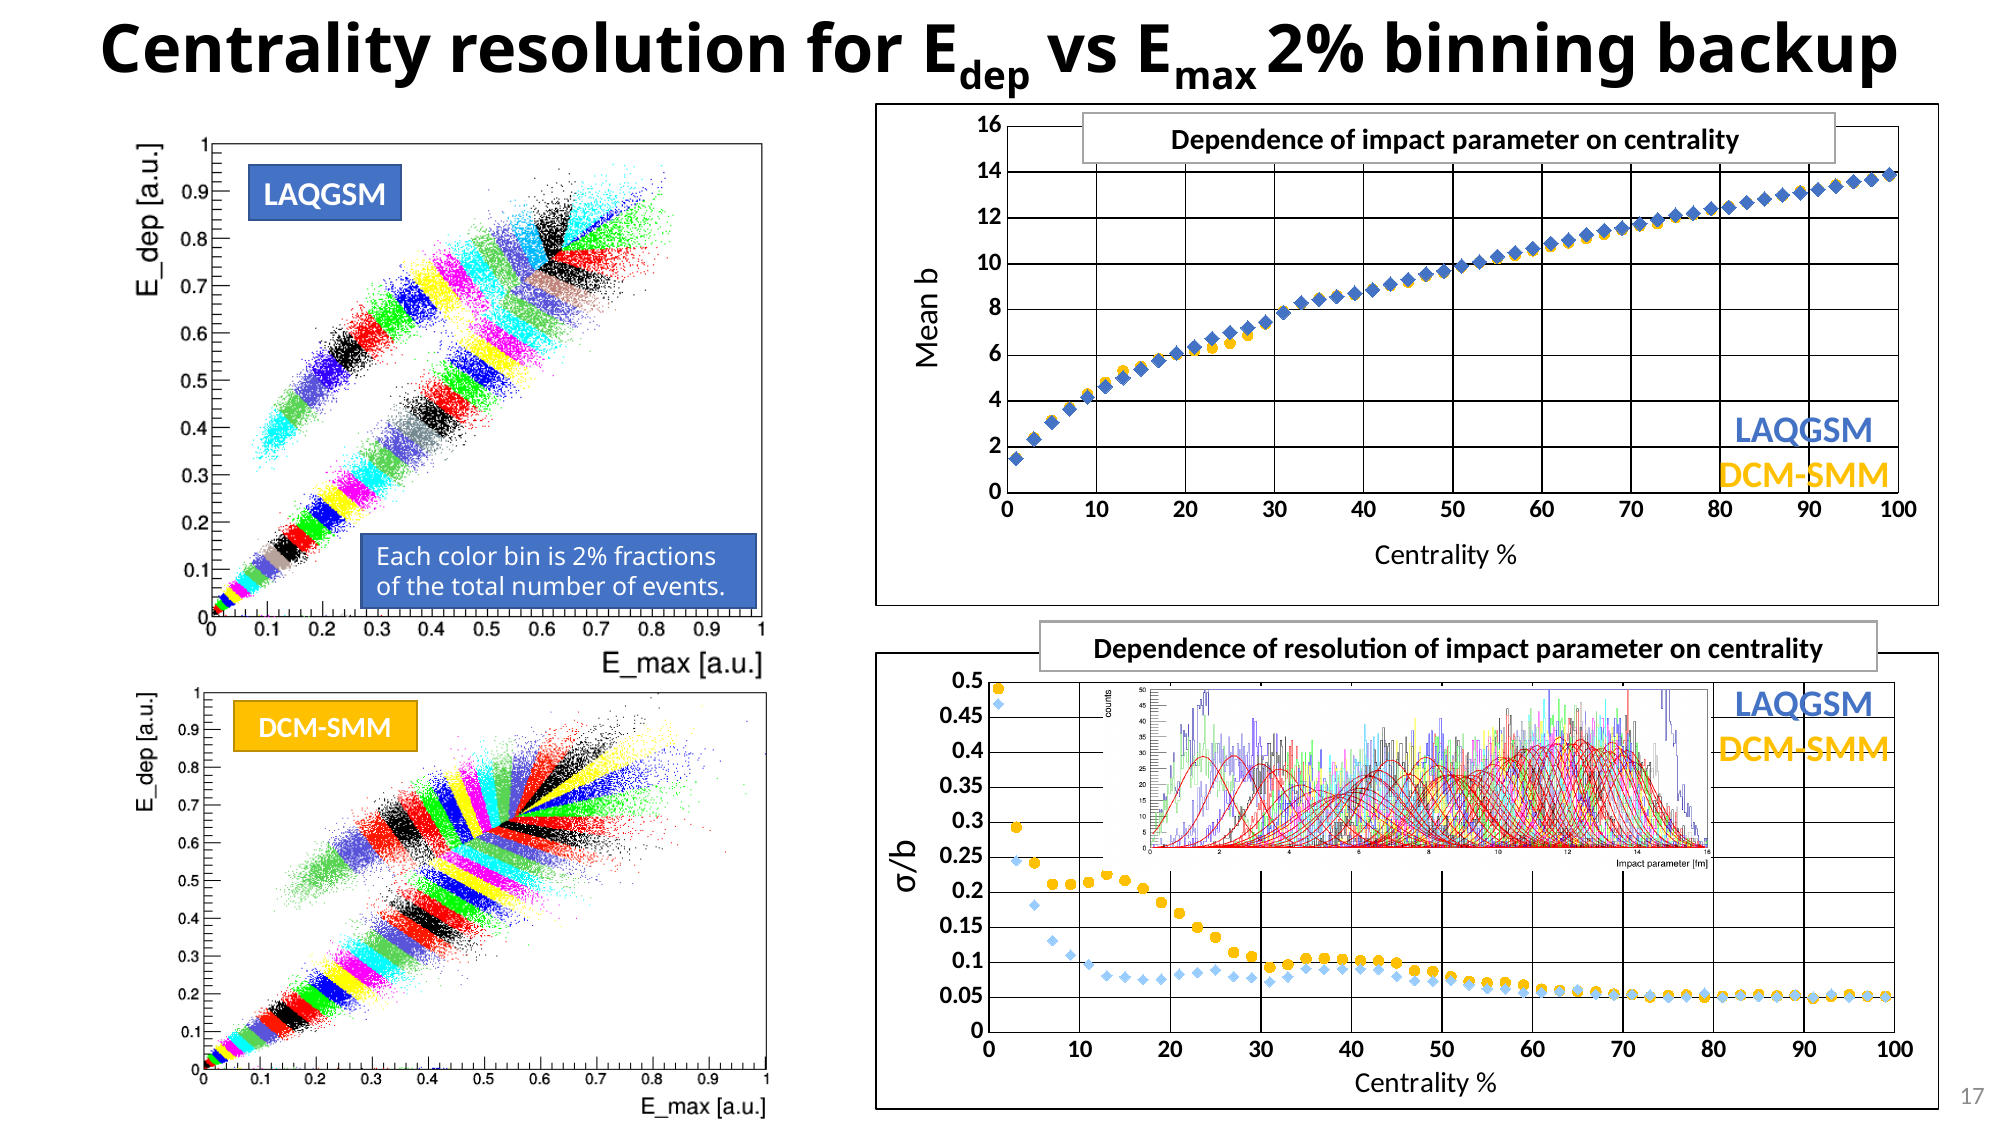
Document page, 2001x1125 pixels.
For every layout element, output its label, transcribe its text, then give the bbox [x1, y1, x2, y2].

text_box Centrality resolution for Edep vs Emax 2% binning backup [0, 0, 2000, 123]
text_box Dependence of resolution of impact parameter on centrality [1039, 620, 1878, 651]
picture [1103, 686, 1711, 871]
chart [874, 103, 1940, 607]
slide_number 17 [1550, 1065, 2000, 1125]
picture [132, 134, 774, 1125]
chart [874, 651, 1940, 1110]
